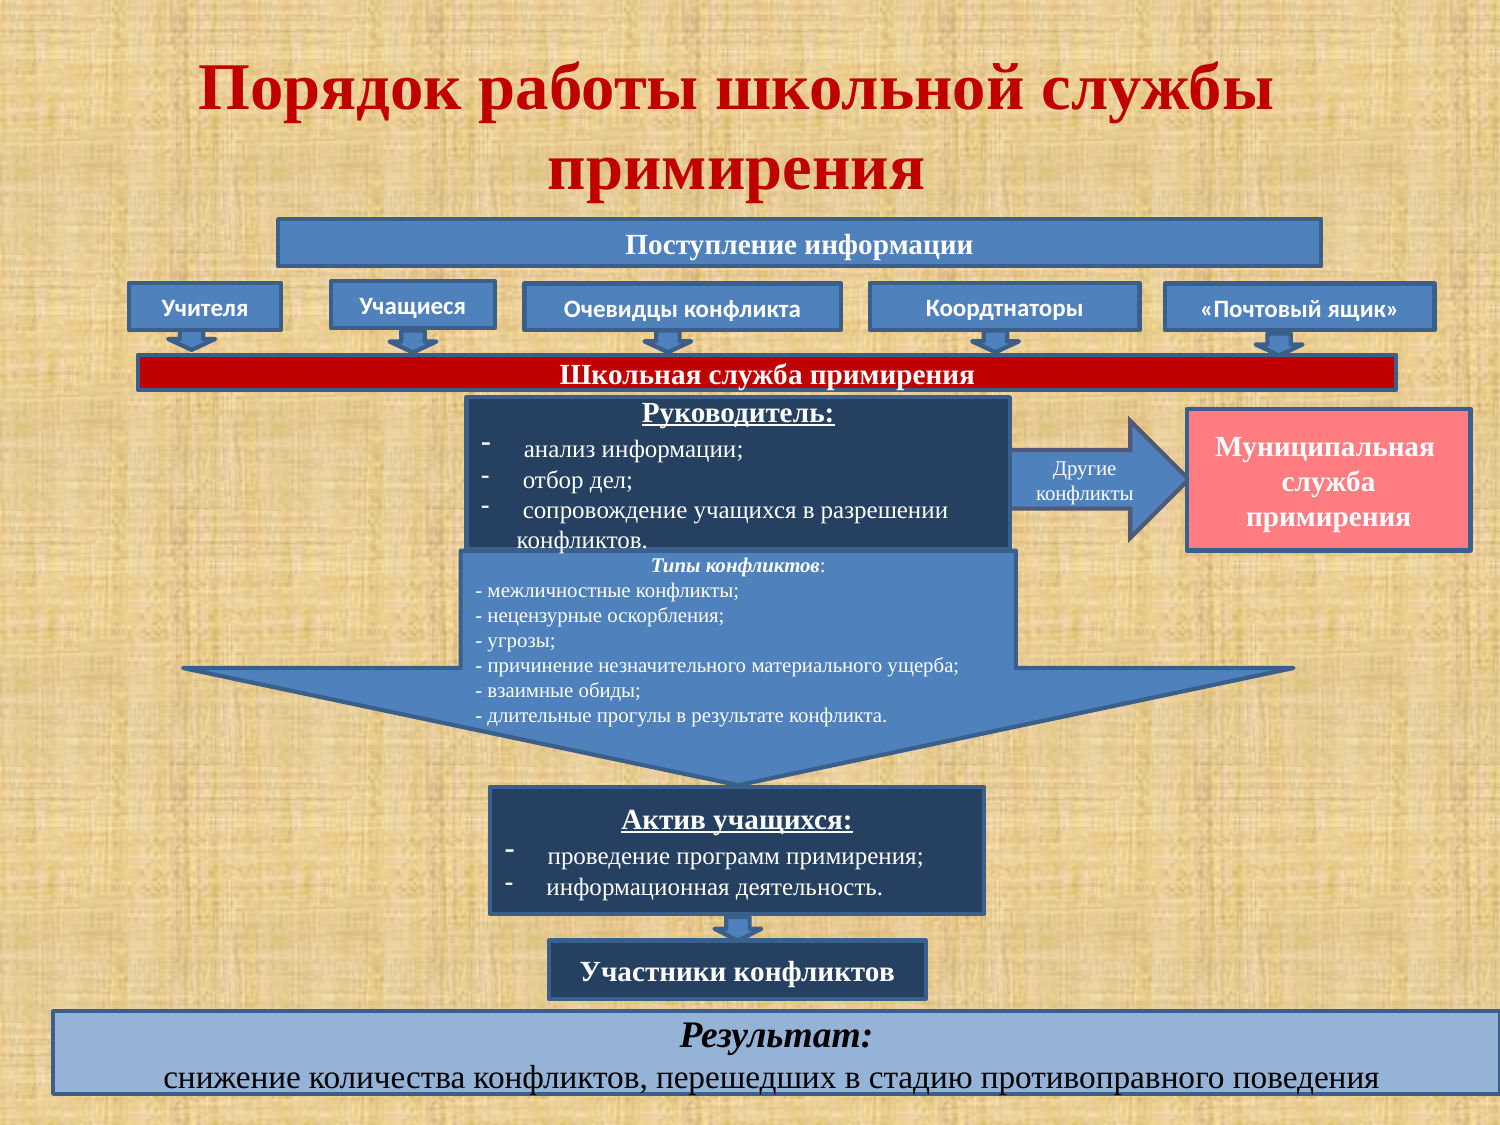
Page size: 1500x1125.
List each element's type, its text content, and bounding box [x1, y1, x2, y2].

text_box Другие конфликты [1012, 420, 1185, 538]
picture [0, 0, 1500, 1125]
text_box [642, 328, 694, 355]
text_box Очевидцы конфликта [522, 281, 843, 332]
text_box «Почтовый ящик» [1163, 281, 1437, 332]
text_box [387, 330, 439, 355]
text_box [166, 332, 218, 352]
text_box Учащиеся [329, 279, 497, 330]
text_box Результат: снижение количества конфликтов, перешедших в стадию противоправного поведения [51, 1009, 1500, 1096]
text_box Типы конфликтов: - межличностные конфликты; - нецензурные оскорбления; - угрозы; - причинение незначительного материального ущерба; - взаимные обиды; - длительные прогулы в результате конфликта. [180, 548, 1296, 788]
text_box Муниципальная служба примирения [1185, 407, 1473, 553]
text_box Учителя [127, 281, 283, 332]
text_box Участники конфликтов [547, 938, 928, 1001]
title Порядок работы школьной службы примирения [0, 34, 1394, 212]
text_box Школьная служба примирения [136, 353, 1398, 392]
text_box Руководитель: анализ информации; отбор дел; сопровождение учащихся в разрешении конфликтов. [464, 395, 1012, 551]
text_box Коордтнаторы [868, 281, 1142, 332]
text_box Поступление информации [276, 217, 1323, 268]
text_box [1253, 331, 1305, 358]
text_box [970, 328, 1021, 355]
text_box Актив учащихся: проведение программ примирения; информационная деятельность. [488, 785, 986, 916]
text_box [712, 914, 764, 943]
